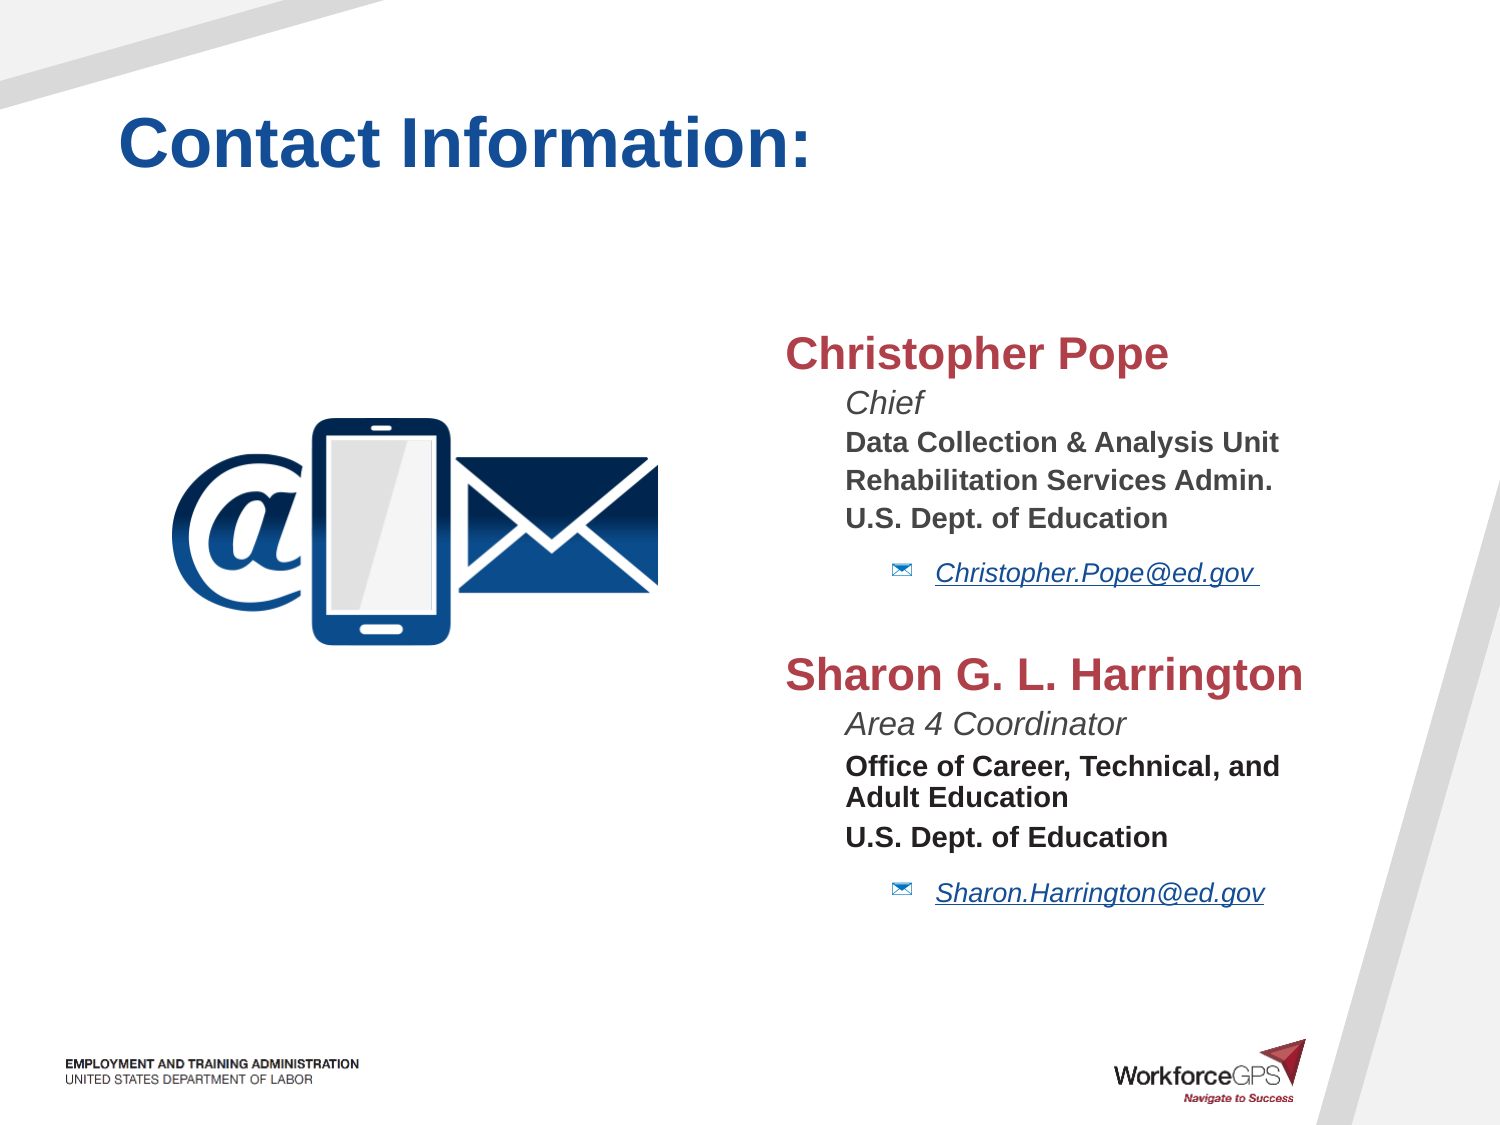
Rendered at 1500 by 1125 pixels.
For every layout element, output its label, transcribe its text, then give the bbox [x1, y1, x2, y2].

picture [171, 417, 660, 646]
list Christopher Pope Chief Data Collection & Analysis Unit Rehabilitation Services Admin. U.S. Dept. of Education Christopher.Pope@ed.gov Sharon G. L. Harrington Area 4 Coordinator Office of Career, Technical, and Adult Education U.S. Dept. of Education Sharon.Harrington@ed.gov [770, 195, 1377, 1043]
picture [59, 1053, 370, 1092]
picture [1112, 1043, 1308, 1105]
